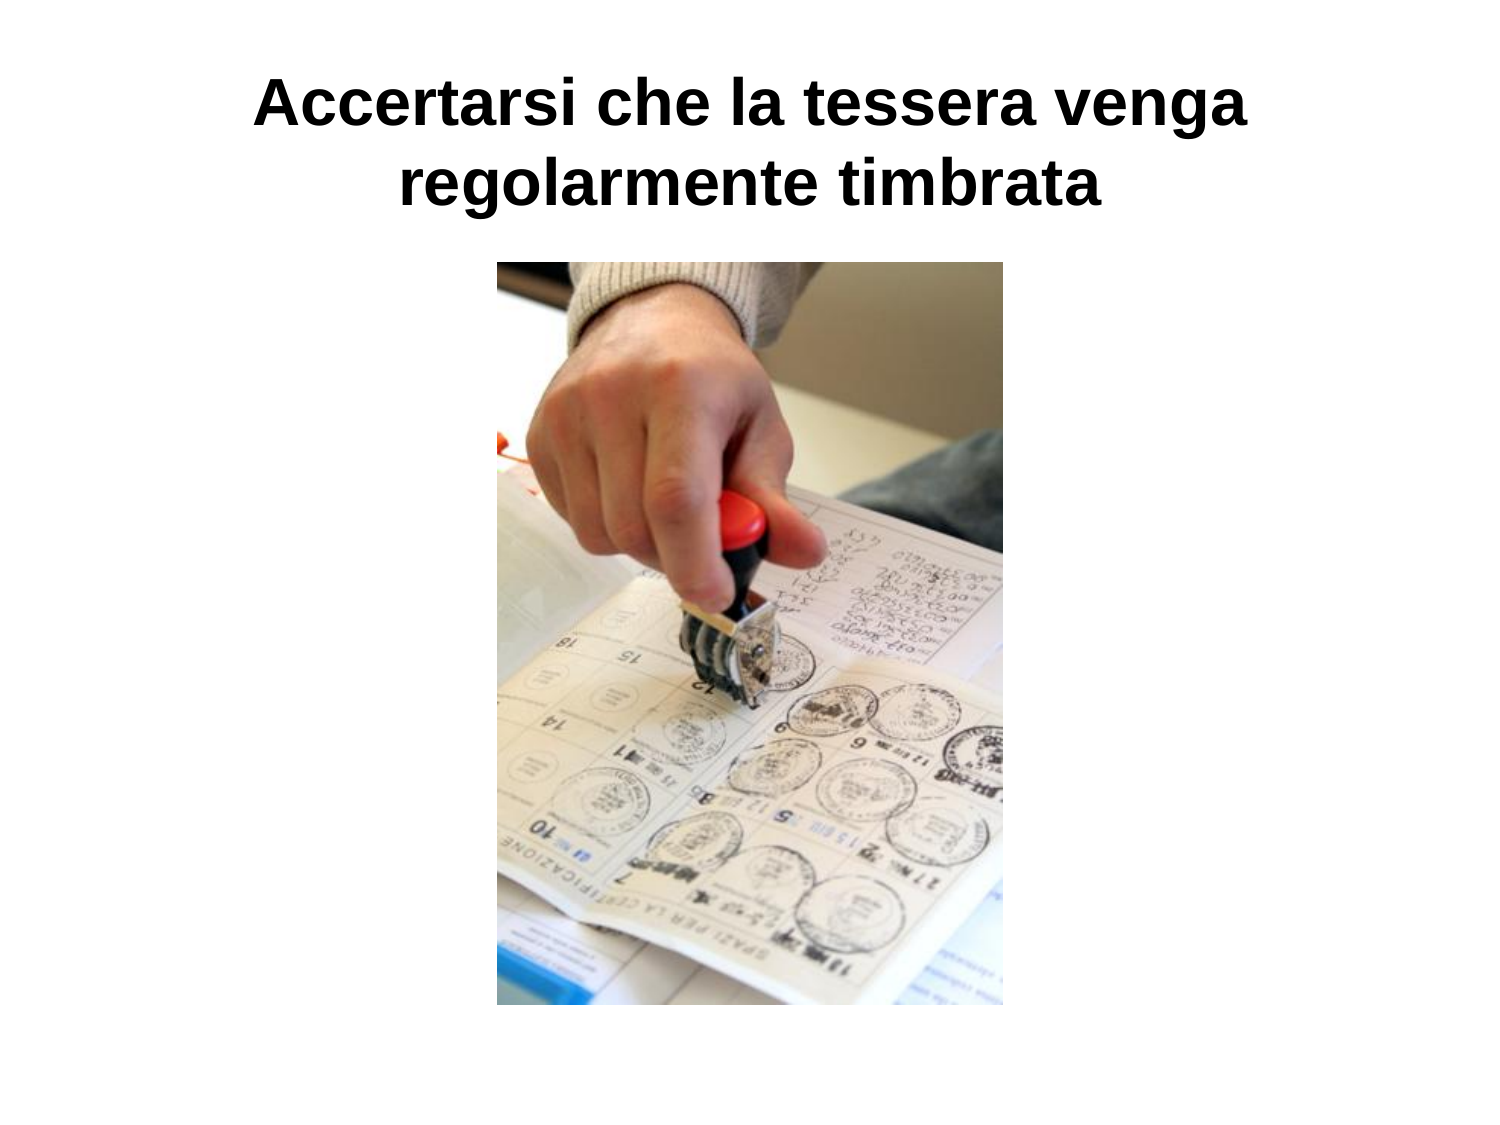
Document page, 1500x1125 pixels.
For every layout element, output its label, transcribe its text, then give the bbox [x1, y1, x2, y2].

title Accertarsi che la tessera venga regolarmente timbrata [74, 44, 1426, 233]
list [497, 262, 1003, 1006]
